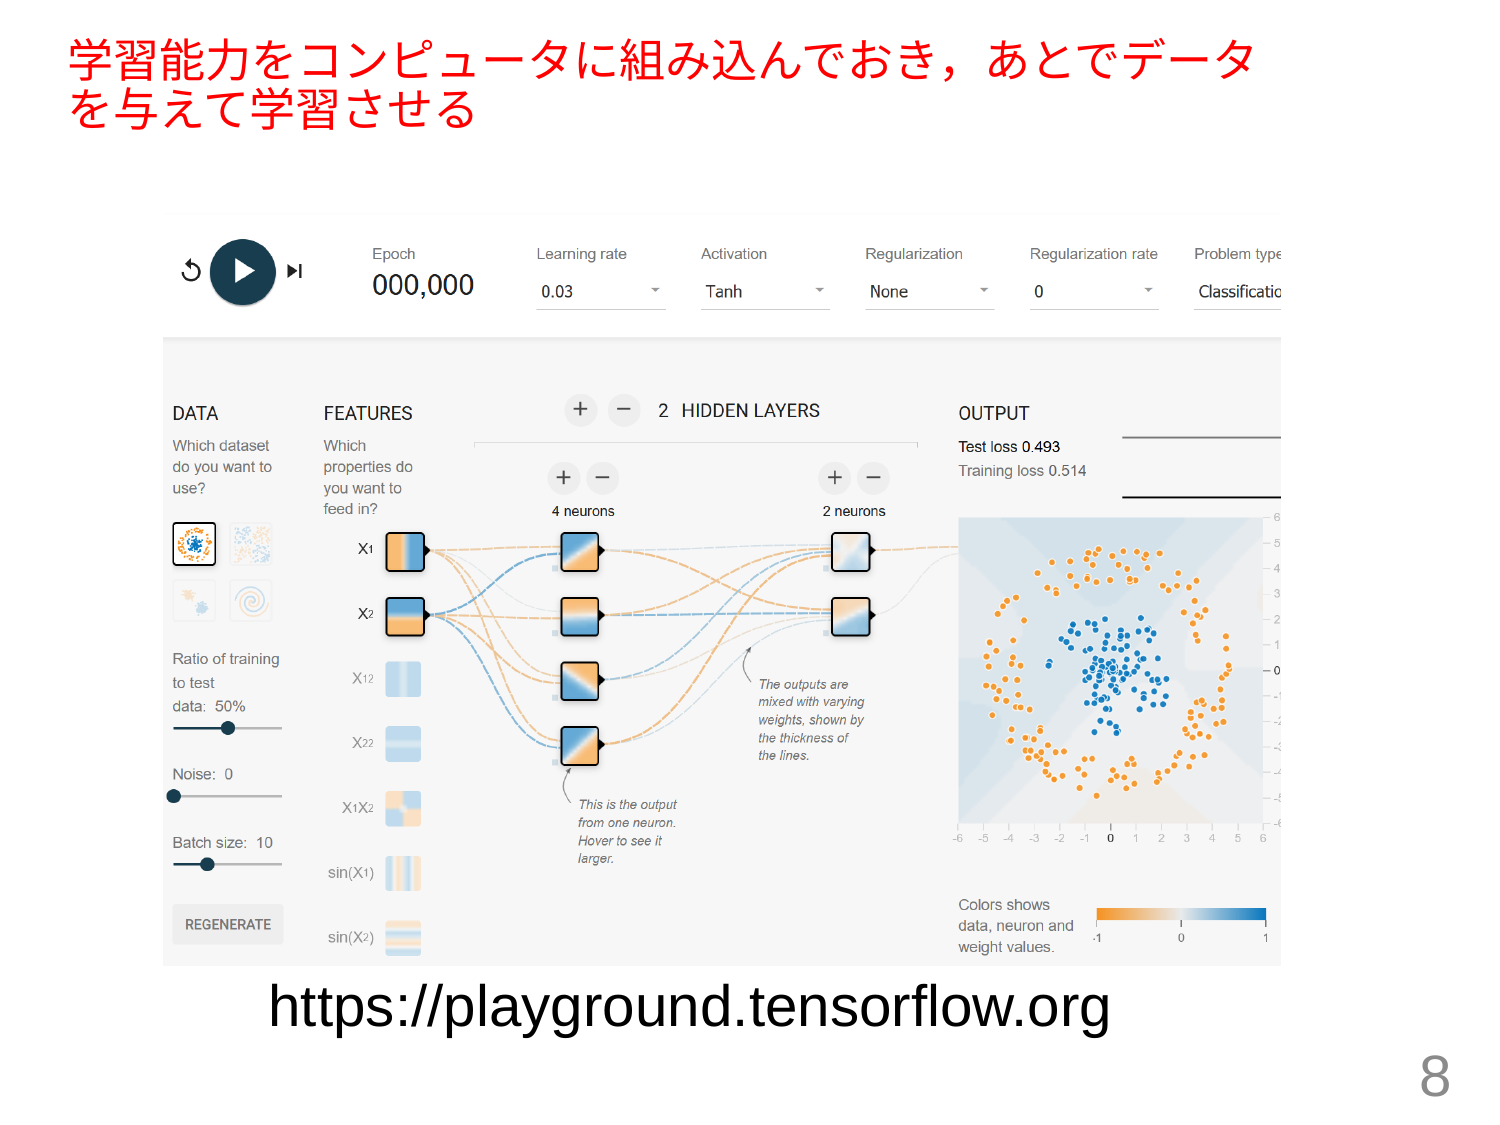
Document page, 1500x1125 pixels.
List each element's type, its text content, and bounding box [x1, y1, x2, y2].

picture [163, 213, 1281, 966]
slide_number 8 [1129, 1042, 1467, 1103]
title 学習能力をコンピュータに組み込んでおき，あとでデータを与えて学習させる [52, 28, 1299, 201]
list https://playground.tensorflow.org [253, 960, 1299, 1073]
